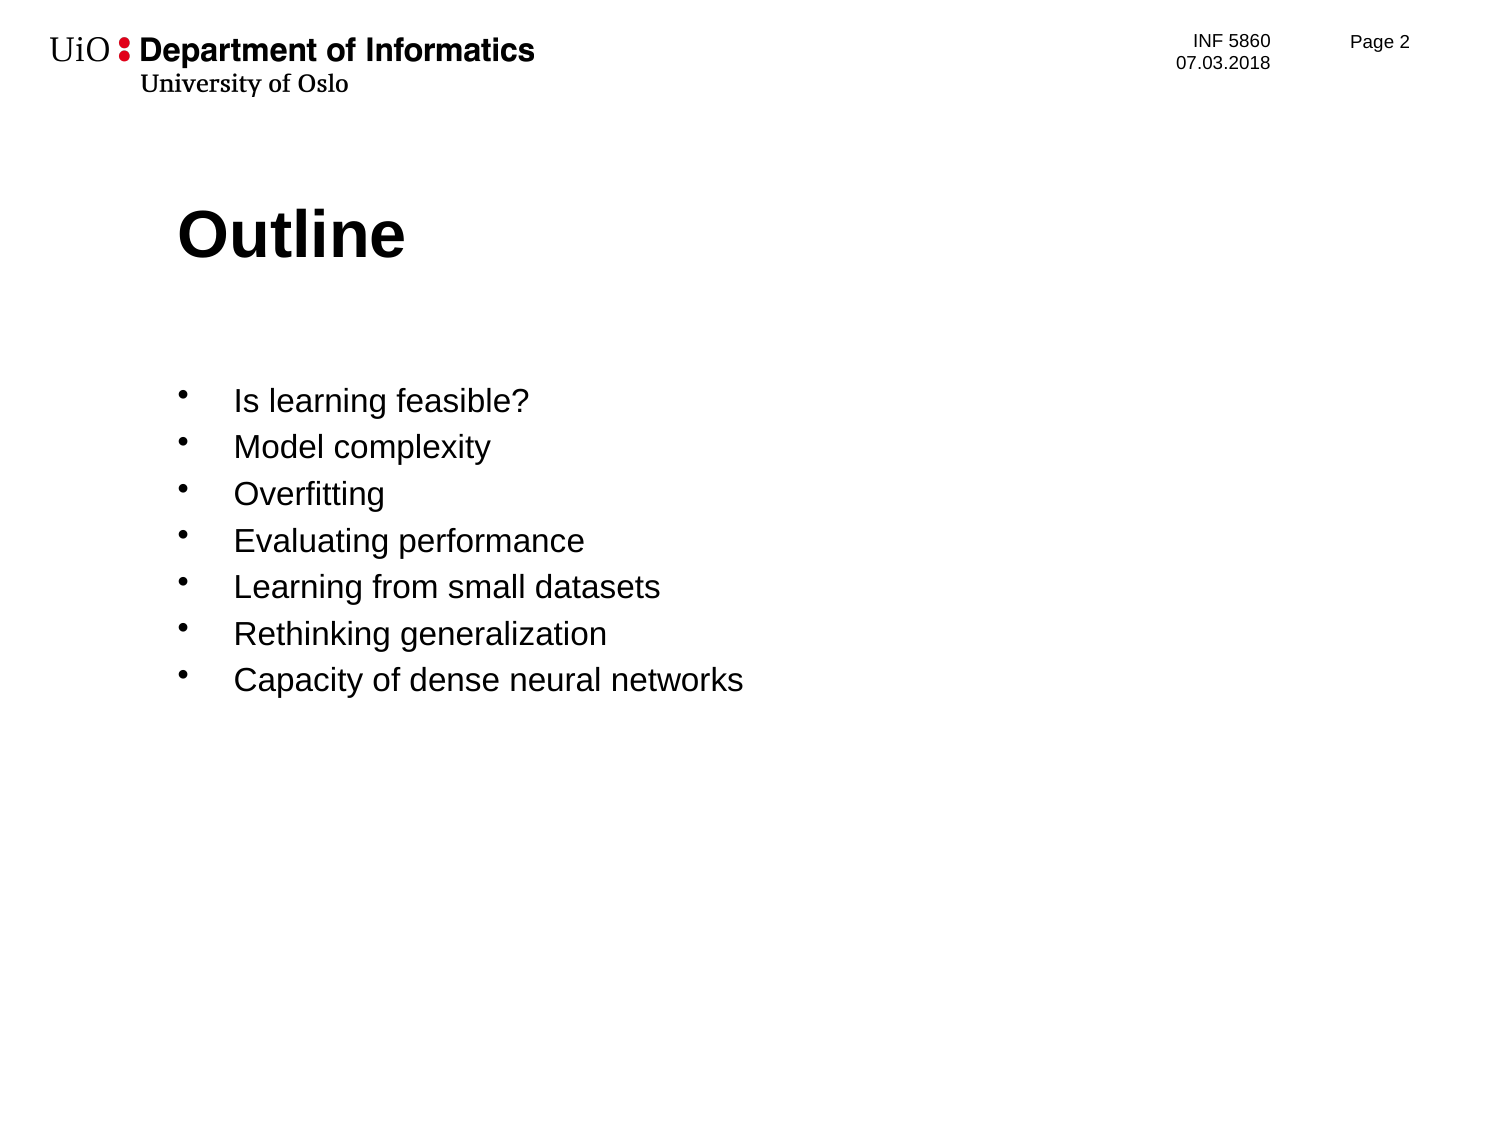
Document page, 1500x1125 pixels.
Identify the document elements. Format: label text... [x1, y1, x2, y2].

title Outline [162, 137, 1425, 324]
list Is learning feasible? Model complexity Overfitting Evaluating performance Learning from small datasets Rethinking generalization Capacity of dense neural networks [162, 324, 1425, 1000]
slide_number Page 3 [1317, 21, 1426, 98]
picture [50, 37, 534, 97]
